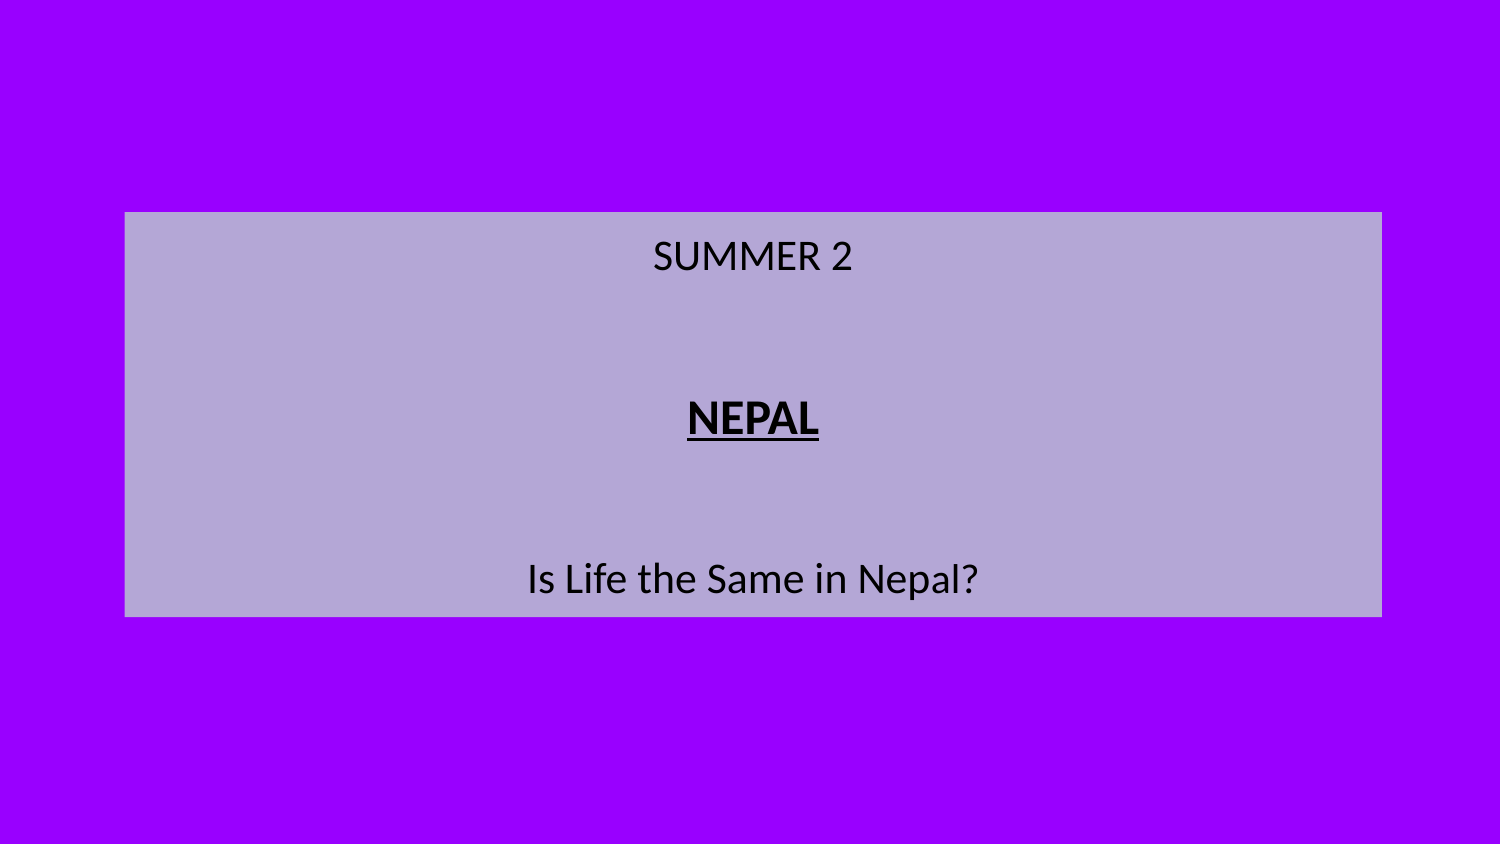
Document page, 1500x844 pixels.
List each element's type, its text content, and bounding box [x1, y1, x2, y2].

text_box SUMMER 2 NEPAL Is Life the Same in Nepal? [124, 212, 1382, 618]
